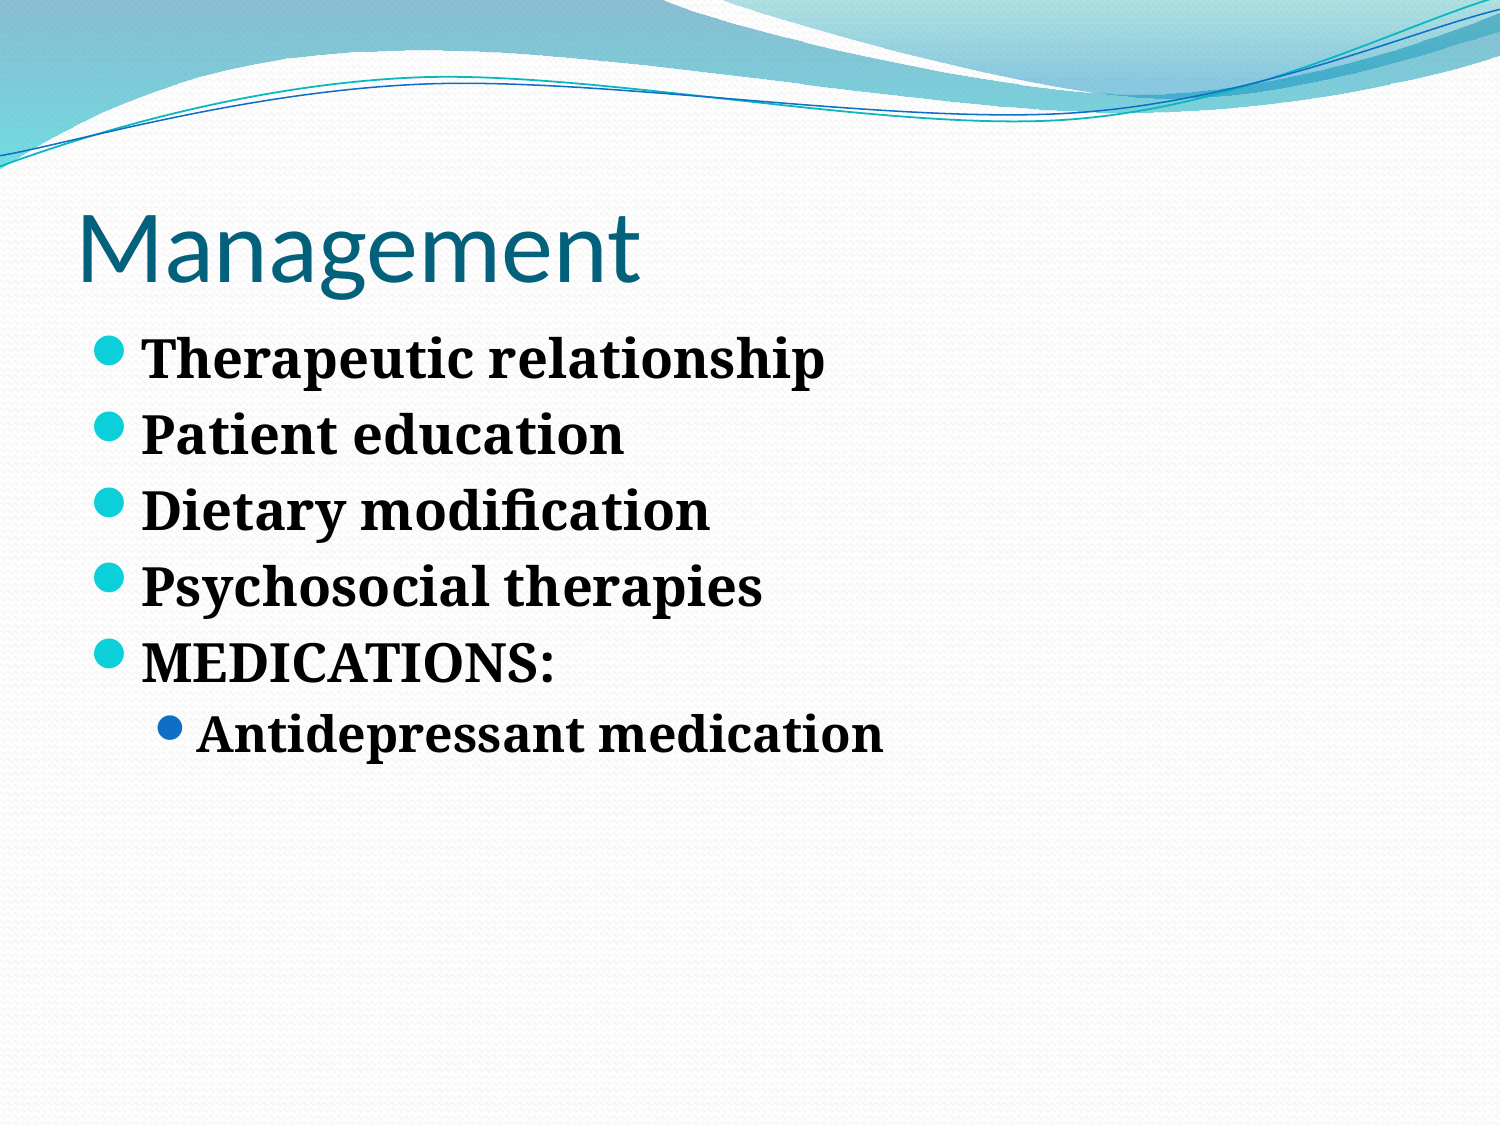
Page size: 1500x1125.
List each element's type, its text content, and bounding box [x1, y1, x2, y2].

list Therapeutic relationship Patient education Dietary modification Psychosocial therapies MEDICATIONS: Antidepressant medication [75, 317, 1425, 1038]
title Management [75, 115, 1425, 303]
